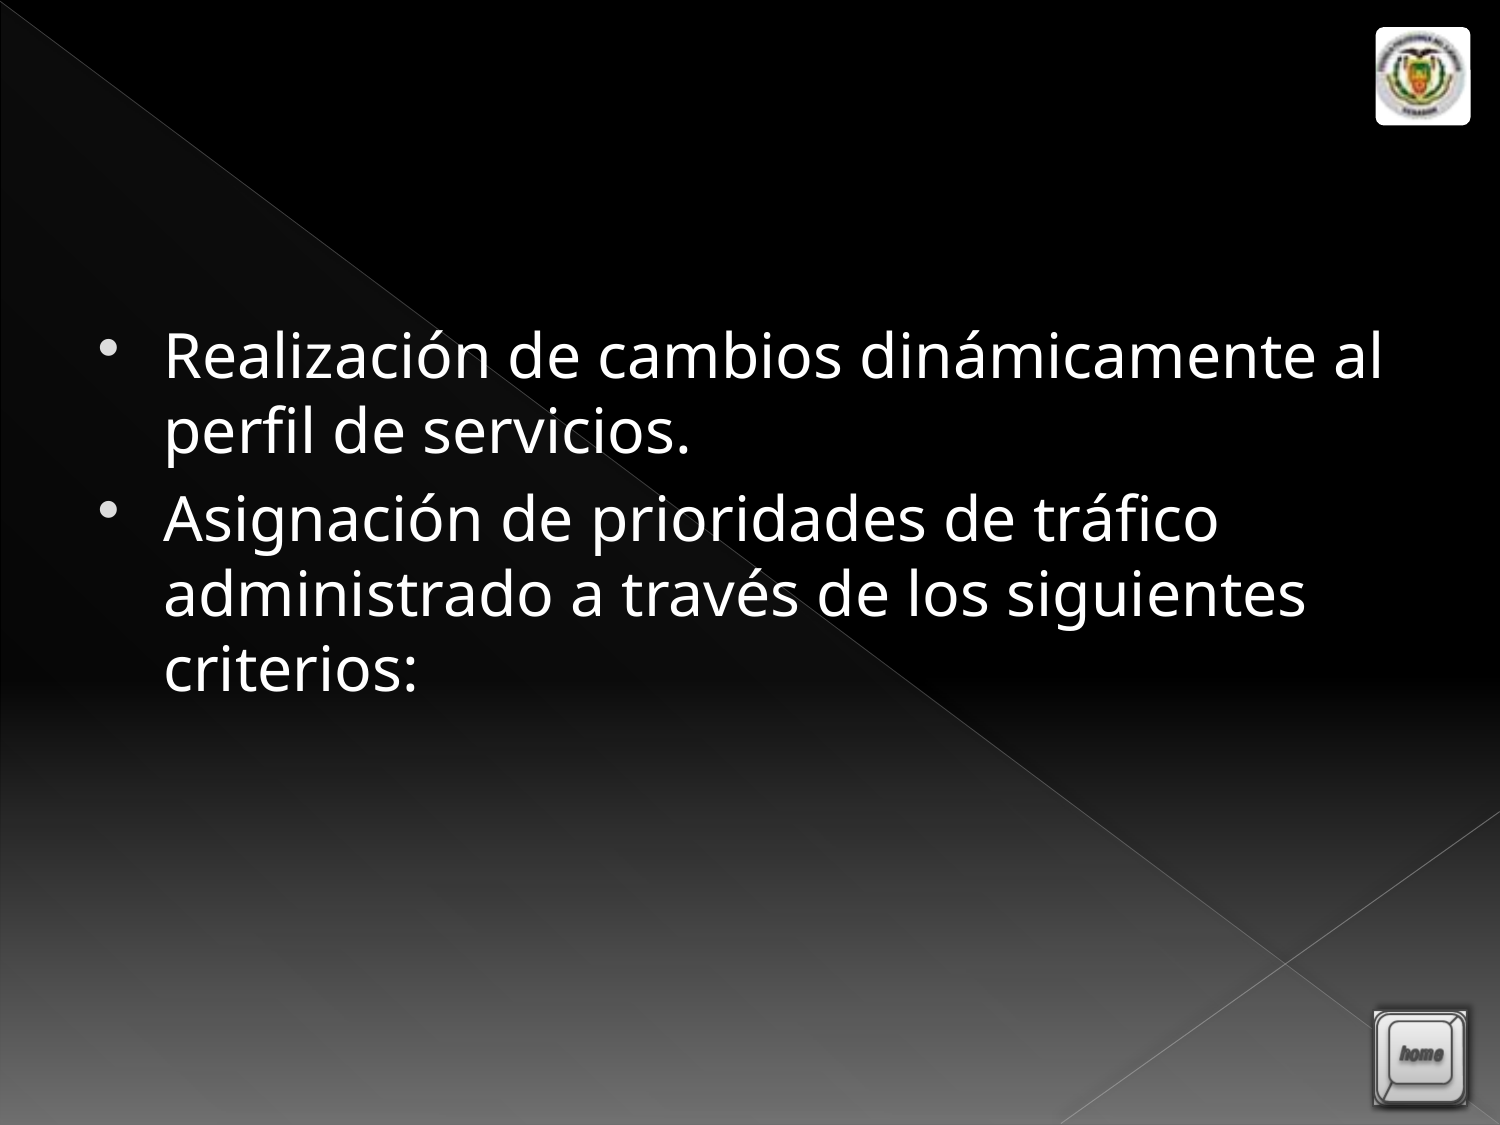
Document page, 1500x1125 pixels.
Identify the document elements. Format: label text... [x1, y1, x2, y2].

list Realización de cambios dinámicamente al perfil de servicios. Asignación de prioridades de tráfico administrado a través de los siguientes criterios: [75, 308, 1425, 1059]
picture [1375, 26, 1471, 126]
picture [1363, 995, 1482, 1118]
